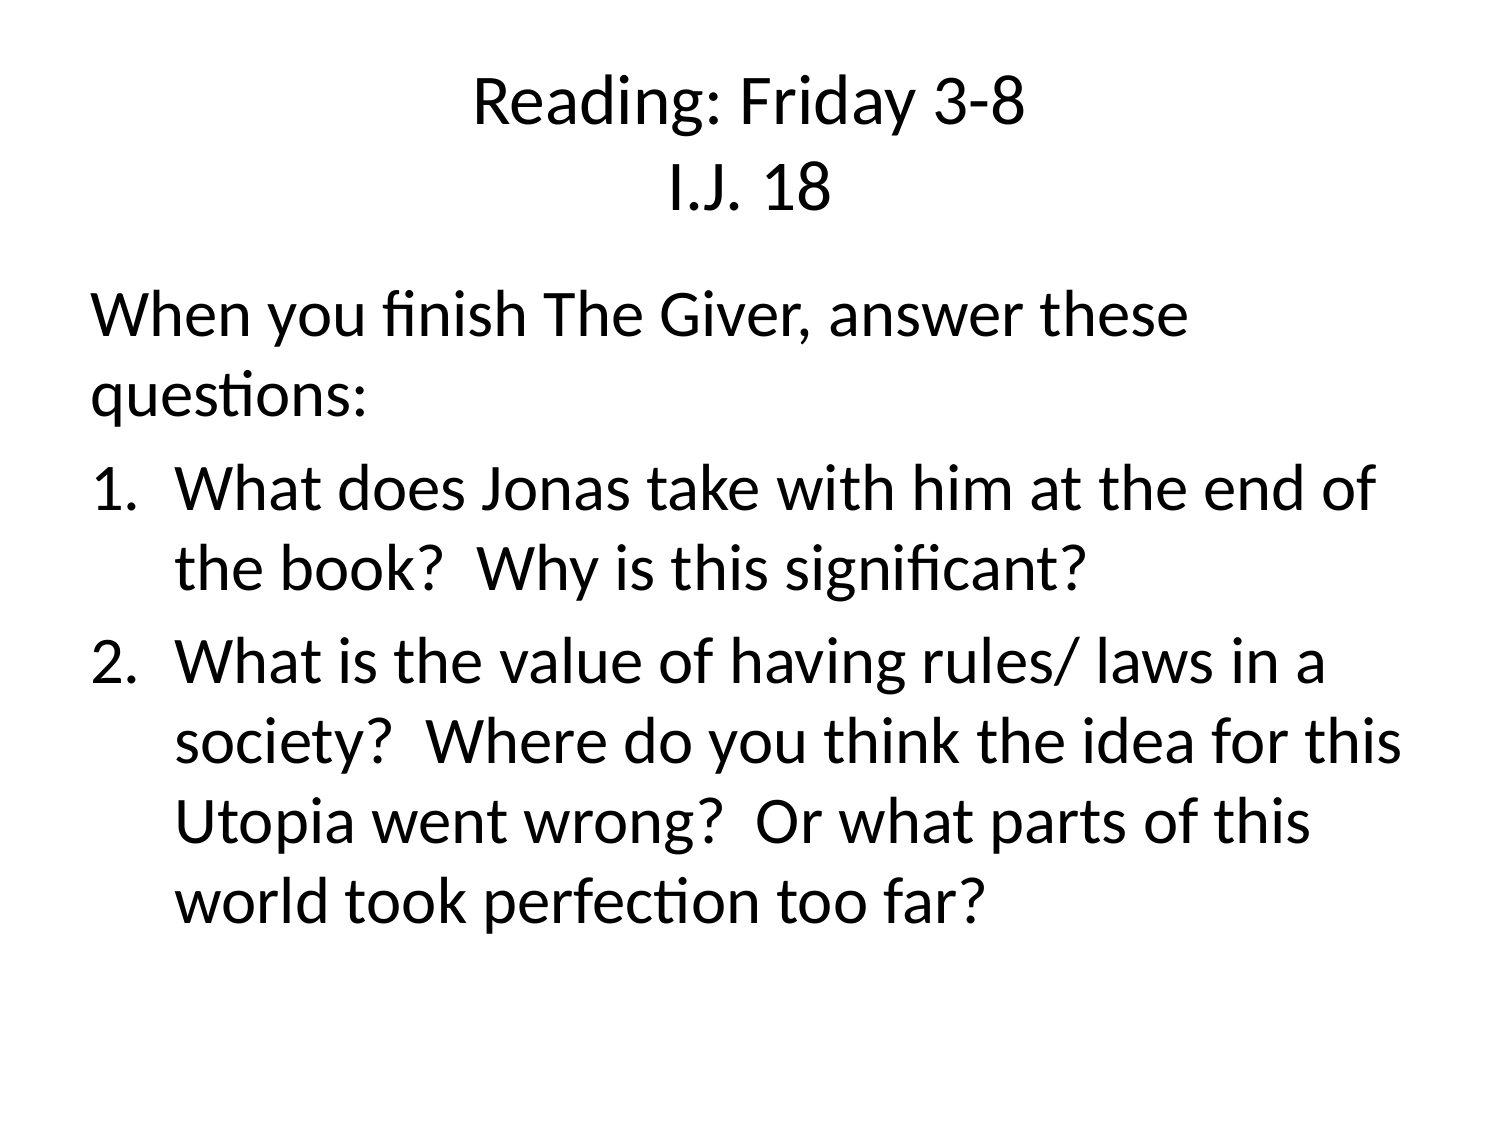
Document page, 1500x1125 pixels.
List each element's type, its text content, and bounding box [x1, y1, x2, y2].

title Reading: Friday 3-8 I.J. 18 [75, 45, 1425, 233]
list When you finish The Giver, answer these questions: What does Jonas take with him at the end of the book? Why is this significant? What is the value of having rules/ laws in a society? Where do you think the idea for this Utopia went wrong? Or what parts of this world took perfection too far? [75, 262, 1425, 1005]
